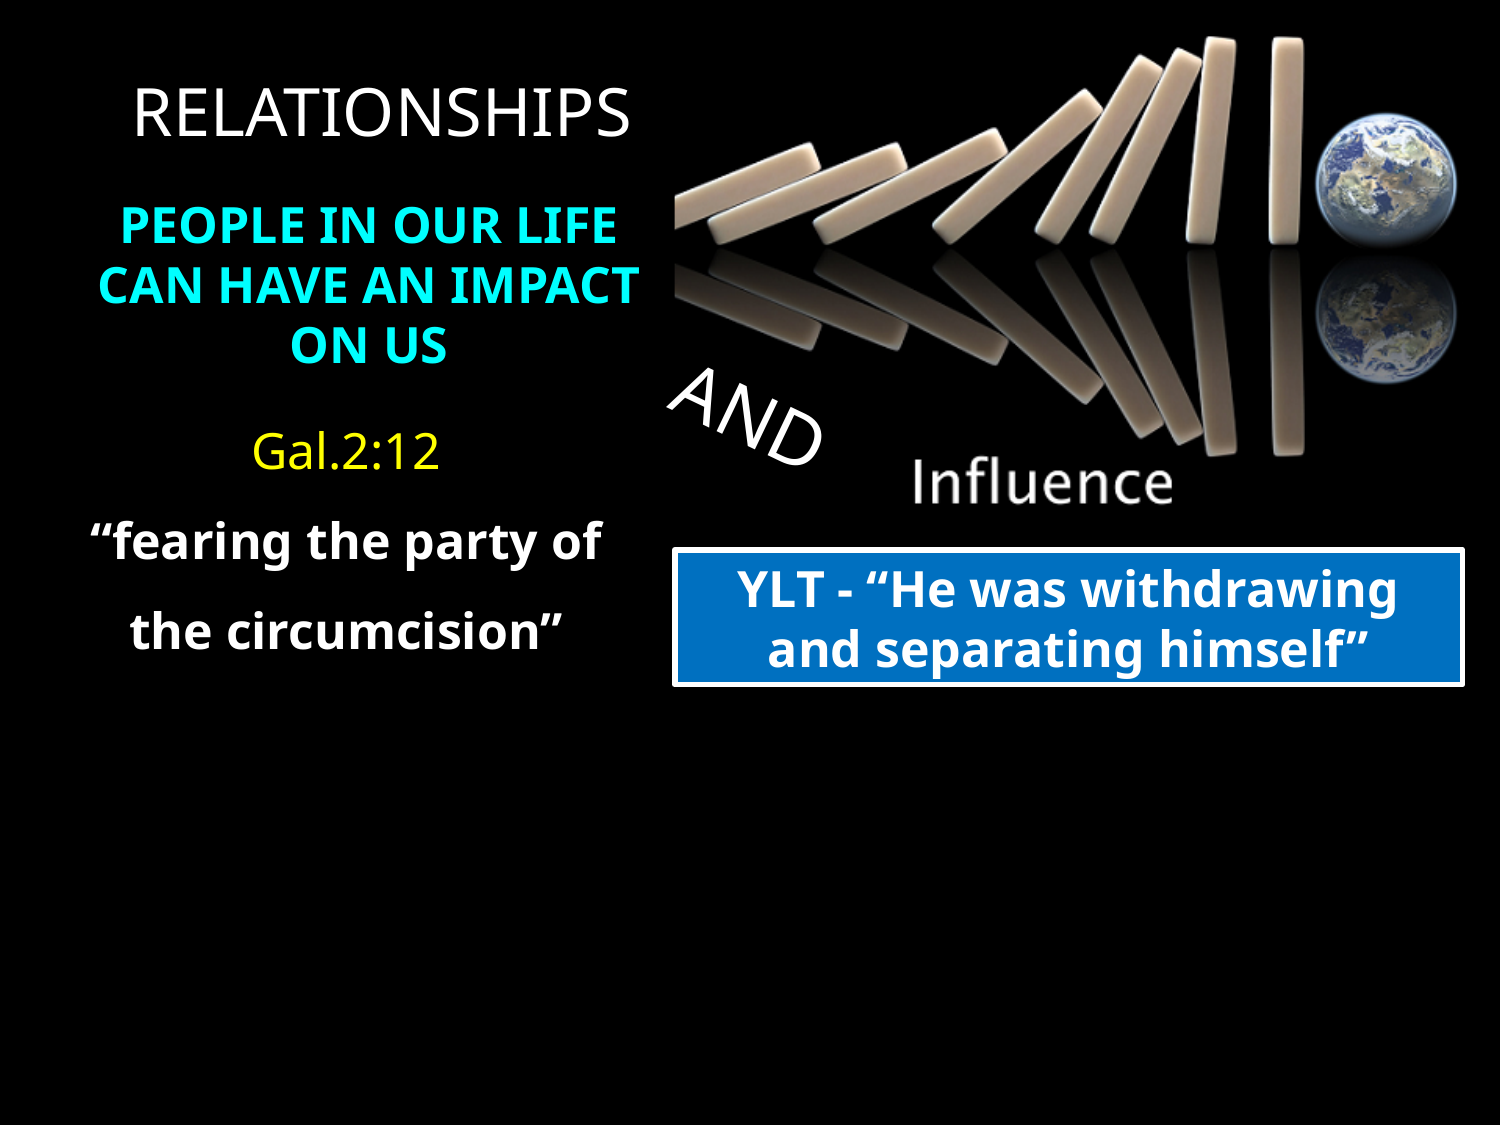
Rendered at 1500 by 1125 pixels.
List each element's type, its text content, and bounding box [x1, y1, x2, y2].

text_box RELATIONSHIPS [116, 62, 607, 158]
picture [612, 0, 1463, 510]
text_box PEOPLE IN OUR LIFE CAN HAVE AN IMPACT ON US [63, 186, 607, 382]
text_box Gal.2:12 “fearing the party of the circumcision” [59, 382, 633, 668]
text_box YLT - “He was withdrawing and separating himself” [674, 549, 1463, 685]
